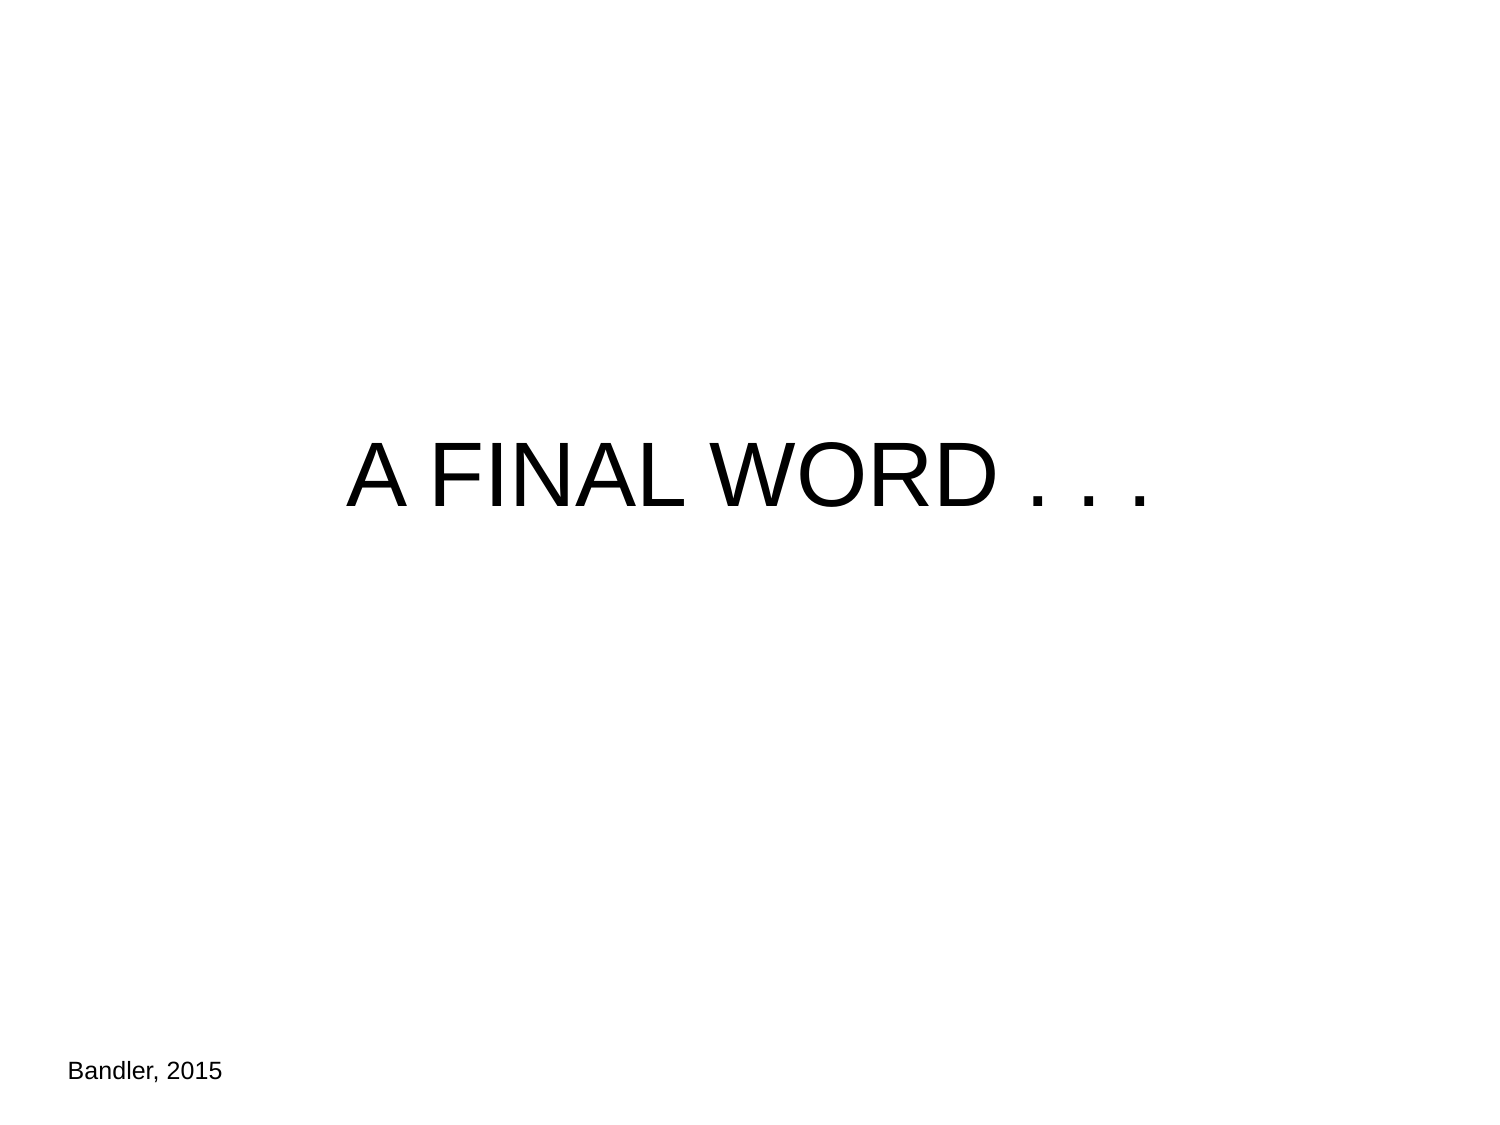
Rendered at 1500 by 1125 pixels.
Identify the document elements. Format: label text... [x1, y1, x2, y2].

text_box Bandler, 2015 [52, 1046, 408, 1092]
title A FINAL WORD . . . [112, 349, 1388, 591]
